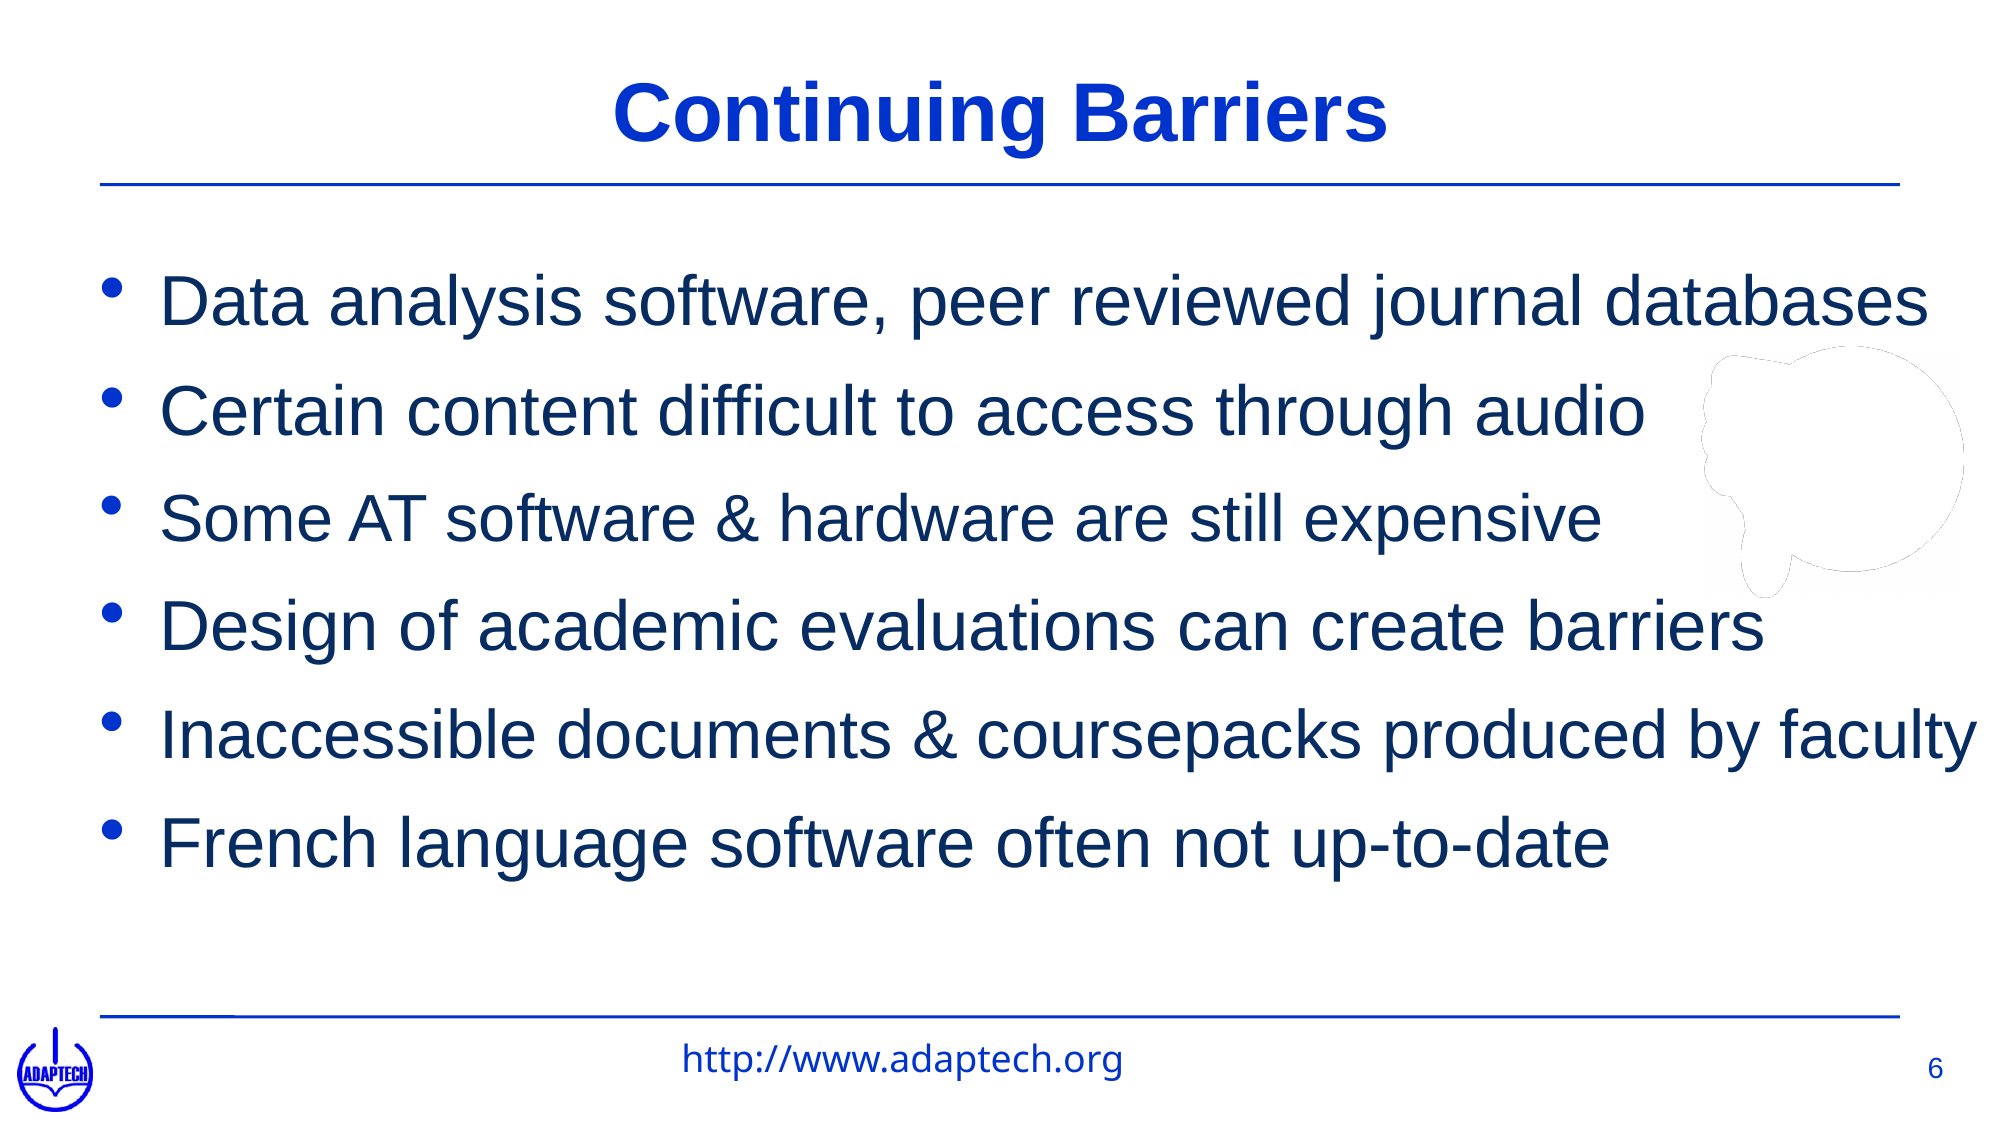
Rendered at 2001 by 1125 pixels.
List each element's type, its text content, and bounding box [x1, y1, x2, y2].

picture [17, 1027, 93, 1112]
picture [1701, 346, 1969, 603]
text_box Data analysis software, peer reviewed journal databases Certain content difficult to access through audio Some AT software & hardware are still expensive Design of academic evaluations can create barriers Inaccessible documents & coursepacks produced by faculty French language software often not up-to-date [97, 236, 2000, 882]
title Continuing Barriers [120, 0, 1880, 158]
slide_number 6 [1921, 1049, 1969, 1125]
